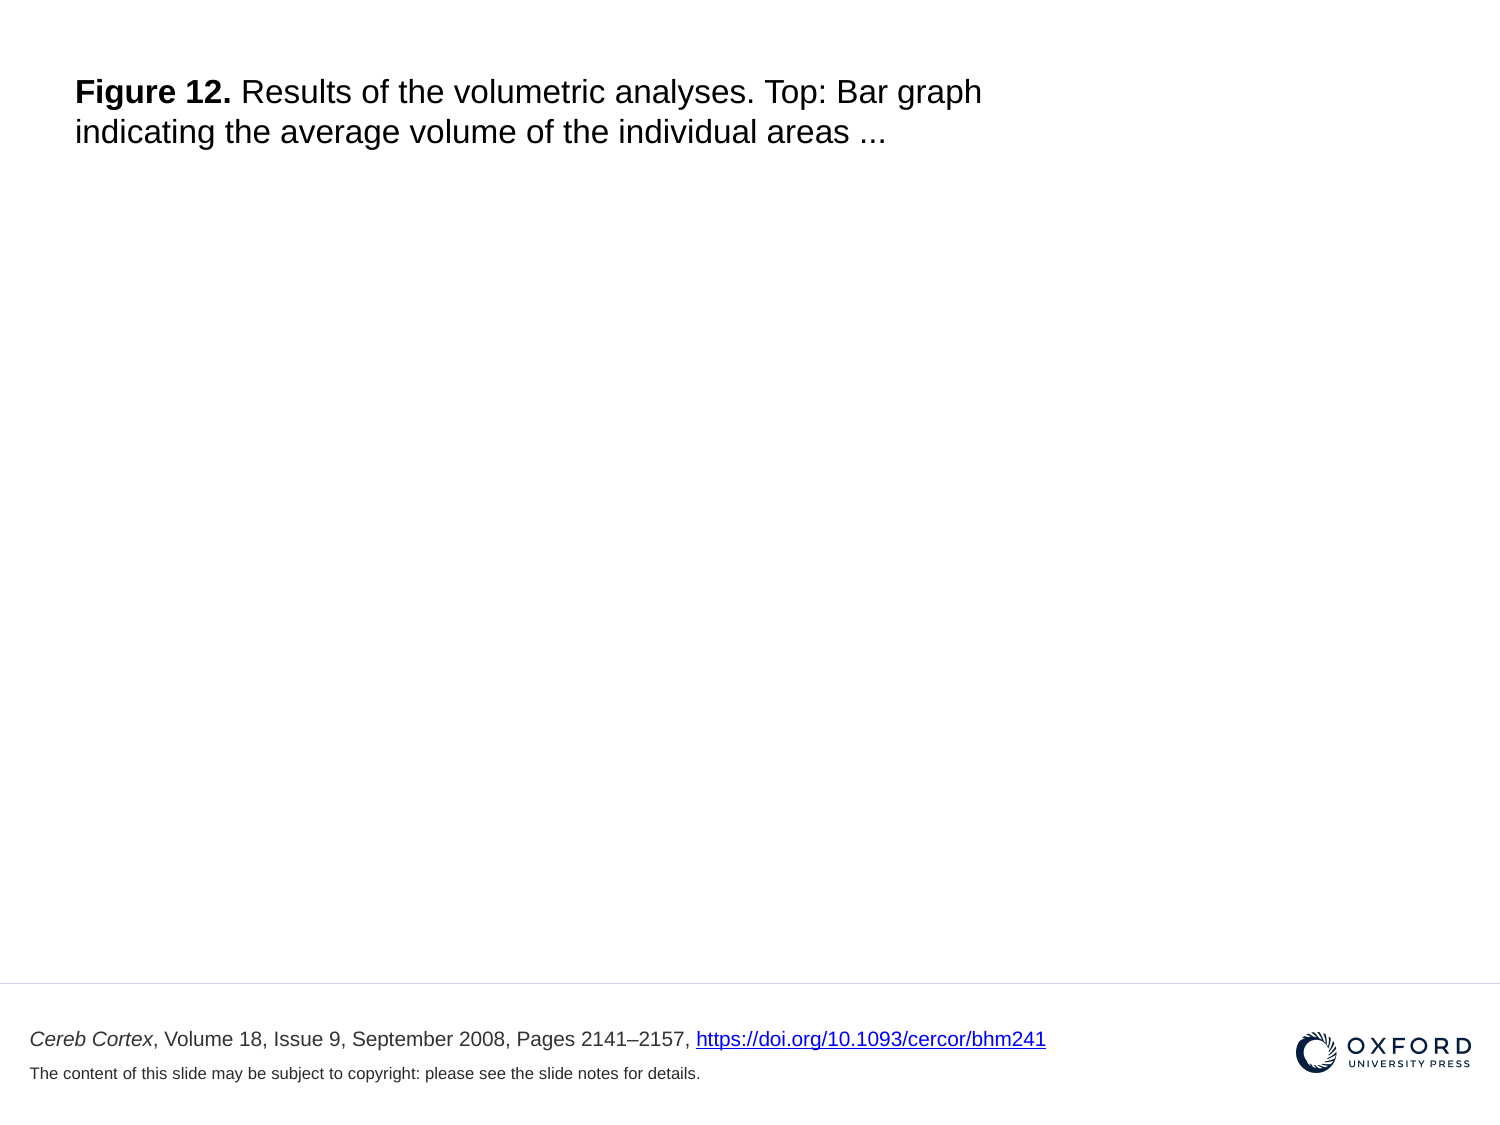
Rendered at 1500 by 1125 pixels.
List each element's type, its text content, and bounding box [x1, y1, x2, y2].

footer Cereb Cortex, Volume 18, Issue 9, September 2008, Pages 2141–2157, https://doi.org/10.1093/cercor/bhm241 The content of this slide may be subject to copyright: please see the slide notes for details. [0, 983, 1260, 1125]
picture [1296, 1032, 1471, 1073]
title Figure 12. Results of the volumetric analyses. Top: Bar graph indicating the average volume of the individual areas ... [75, 69, 1078, 171]
